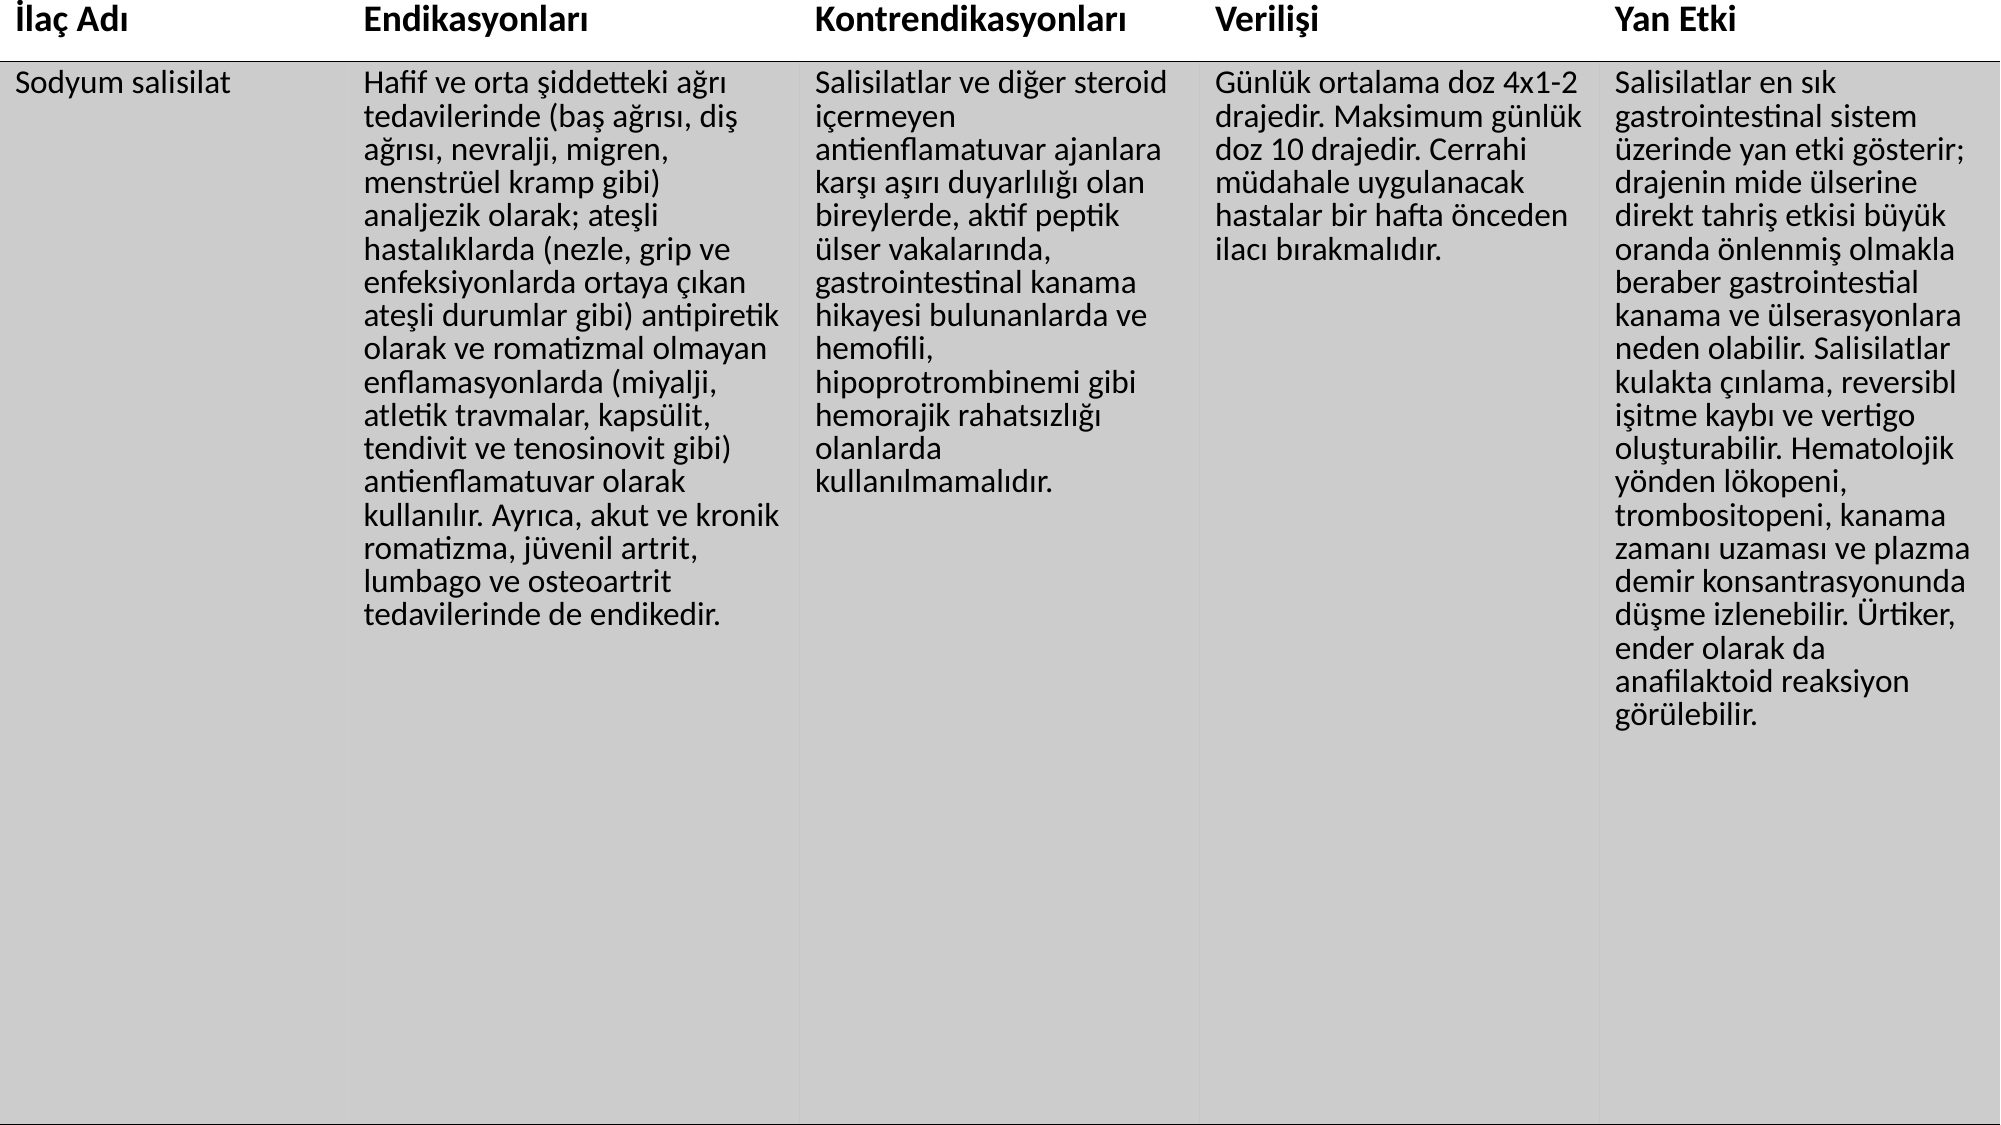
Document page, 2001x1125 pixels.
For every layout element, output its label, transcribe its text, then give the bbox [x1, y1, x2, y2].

table_cell Hafif ve orta şiddetteki ağrı tedavilerinde (baş ağrısı, diş ağrısı, nevralji, migren, menstrüel kramp gibi) analjezik olarak; ateşli hastalıklarda (nezle, grip ve enfeksiyonlarda ortaya çıkan ateşli durumlar gibi) antipiretik olarak ve romatizmal olmayan enflamasyonlarda (miyalji, atletik travmalar, kapsülit, tendivit ve tenosinovit gibi) antienflamatuvar olarak kullanılır. Ayrıca, akut ve kronik romatizma, jüvenil artrit, lumbago ve osteoartrit tedavilerinde de endikedir. [348, 62, 800, 1124]
table_header İlaç Adı [0, 0, 348, 61]
table_header Verilişi [1200, 0, 1600, 61]
table_header Kontrendikasyonları [800, 0, 1200, 61]
table_header Yan Etki [1600, 0, 2000, 61]
table_cell Günlük ortalama doz 4x1-2 drajedir. Maksimum günlük doz 10 drajedir. Cerrahi müdahale uygulanacak hastalar bir hafta önceden ilacı bırakmalıdır. [1200, 62, 1600, 1124]
table_cell Salisilatlar ve diğer steroid içermeyen antienflamatuvar ajanlara karşı aşırı duyarlılığı olan bireylerde, aktif peptik ülser vakalarında, gastrointestinal kanama hikayesi bulunanlarda ve hemofili, hipoprotrombinemi gibi hemorajik rahatsızlığı olanlarda kullanılmamalıdır. [800, 62, 1200, 1124]
table_cell Sodyum salisilat [0, 62, 348, 1124]
table_header Endikasyonları [348, 0, 800, 61]
table_cell Salisilatlar en sık gastrointestinal sistem üzerinde yan etki gösterir; drajenin mide ülserine direkt tahriş etkisi büyük oranda önlenmiş olmakla beraber gastrointestial kanama ve ülserasyonlara neden olabilir. Salisilatlar kulakta çınlama, reversibl işitme kaybı ve vertigo oluşturabilir. Hematolojik yönden lökopeni, trombositopeni, kanama zamanı uzaması ve plazma demir konsantrasyonunda düşme izlenebilir. Ürtiker, ender olarak da anafilaktoid reaksiyon görülebilir. [1600, 62, 2000, 1124]
